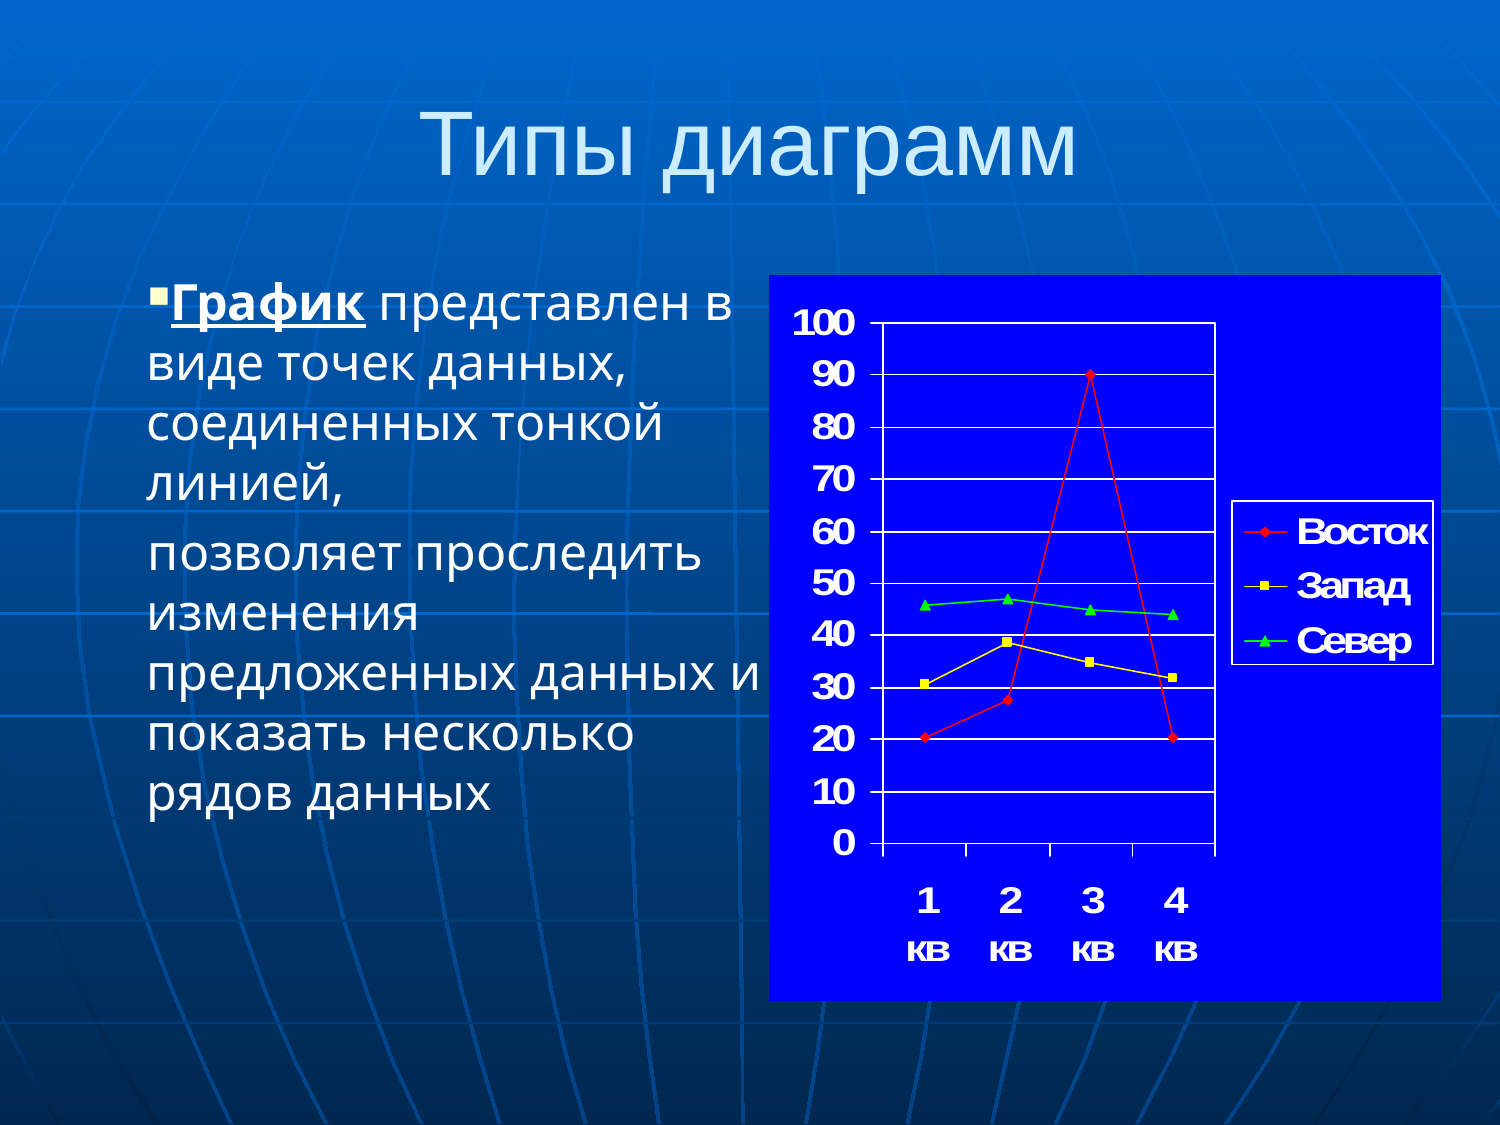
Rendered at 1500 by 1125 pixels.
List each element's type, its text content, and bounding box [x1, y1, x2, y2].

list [761, 266, 1450, 1008]
title Типы диаграмм [74, 45, 1426, 233]
list График представлен в виде точек данных, соединенных тонкой линией, позволяет проследить изменения предложенных данных и показать несколько рядов данных [74, 262, 786, 1006]
